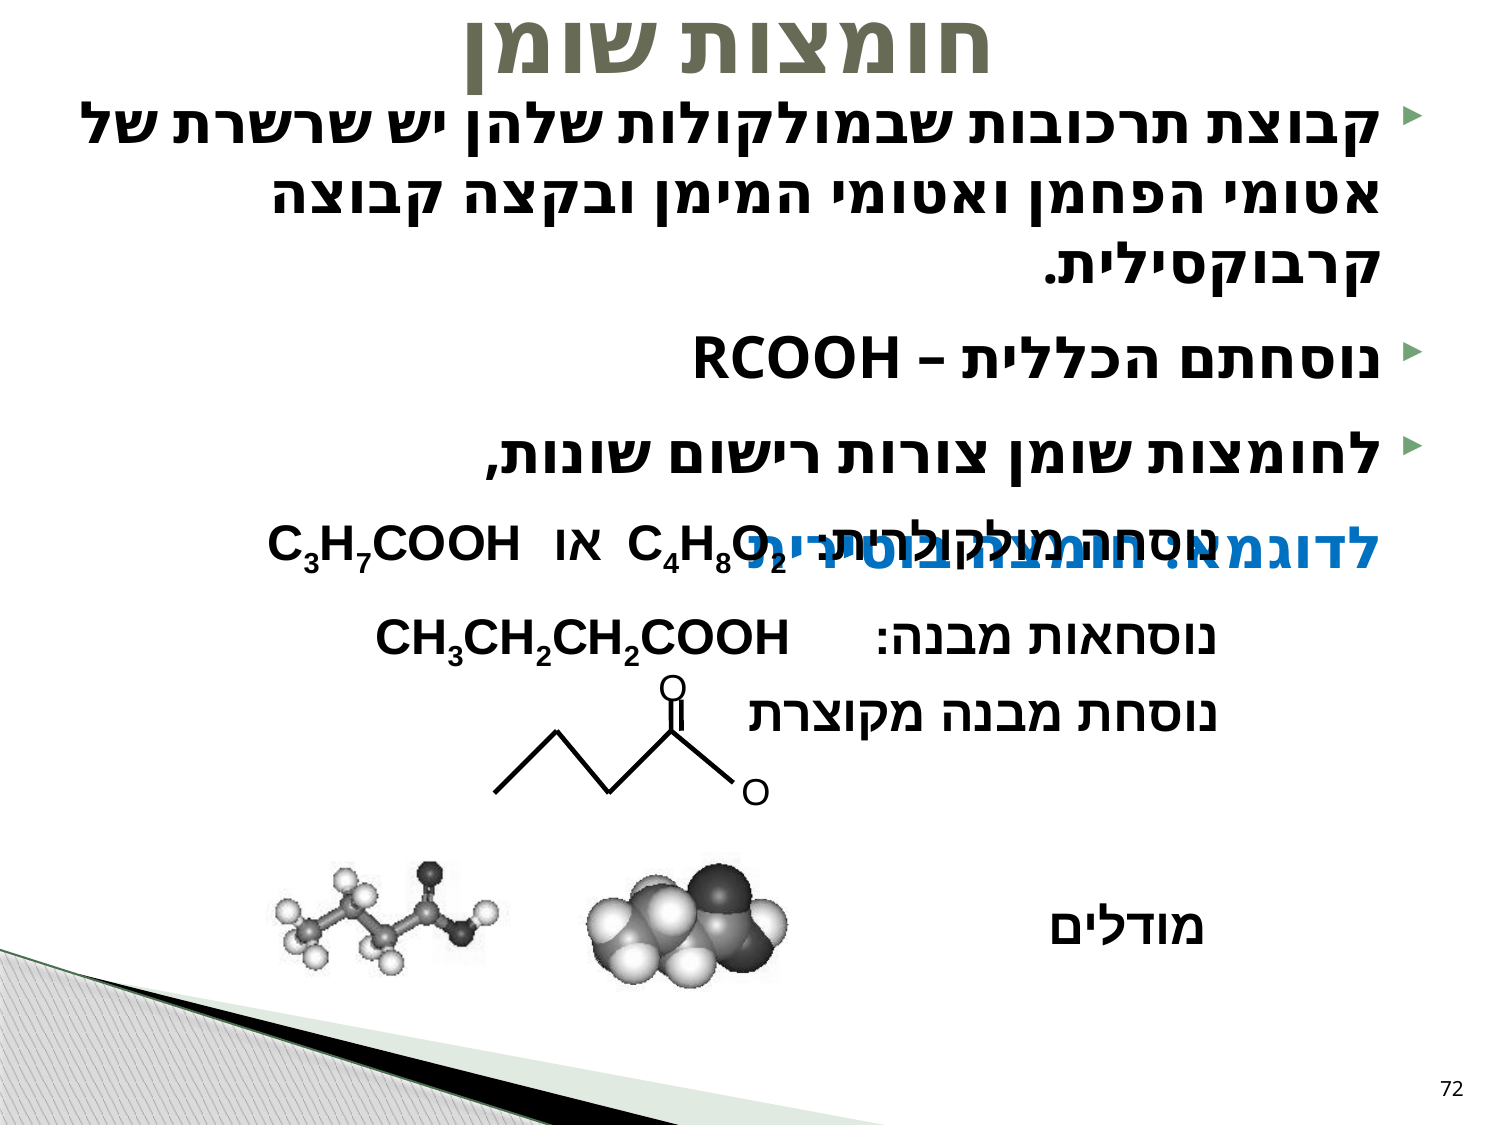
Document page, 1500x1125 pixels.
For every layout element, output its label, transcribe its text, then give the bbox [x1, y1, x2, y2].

title חומצות שומן [53, 0, 1404, 90]
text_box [494, 656, 786, 815]
text_box נוסחת מבנה מקוצרת [793, 673, 1235, 749]
slide_number 72 [1418, 1051, 1479, 1112]
text_box מודלים [978, 886, 1263, 962]
picture [560, 852, 818, 998]
text_box נוסחה מולקולרית: C4H8O2 או C3H7COOH נוסחאות מבנה: CH3CH2CH2COOH [41, 503, 1235, 680]
list קבוצת תרכובות שבמולקולות שלהן יש שרשרת של אטומי הפחמן ואטומי המימן ובקצה קבוצה קרבוקסילית. נוסחתם הכללית – RCOOH לחומצות שומן צורות רישום שונות, לדוגמא: חומצה בוטירית [41, 78, 1459, 539]
picture [253, 846, 526, 998]
